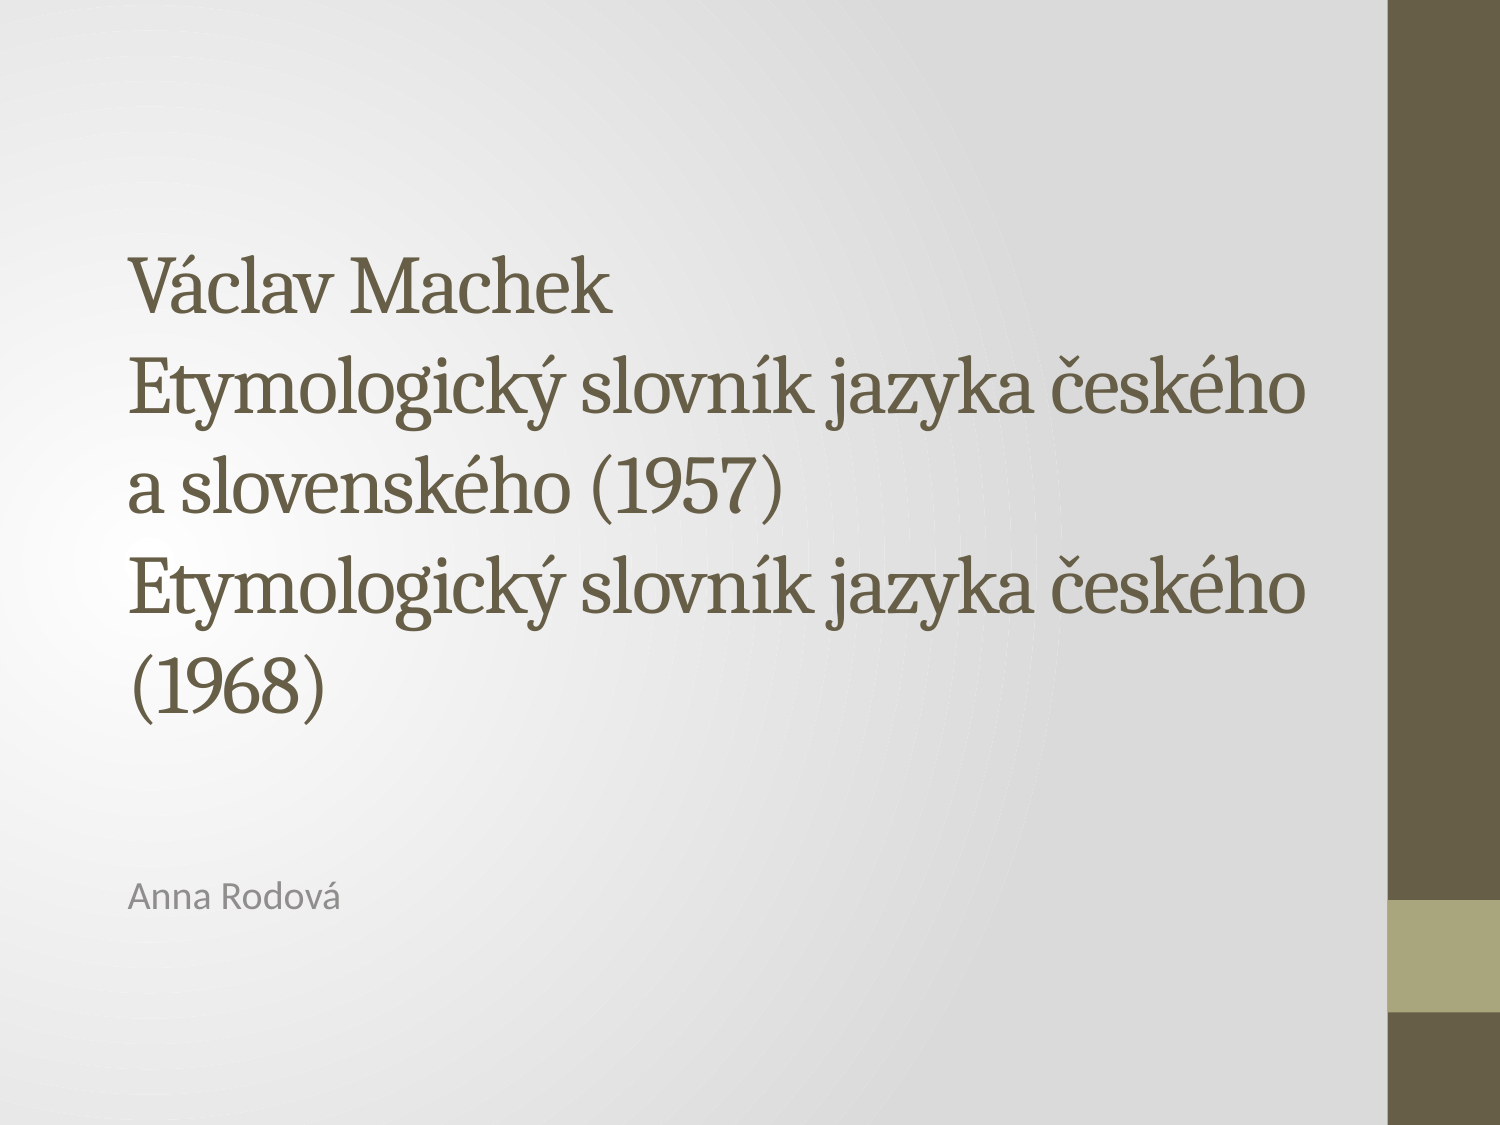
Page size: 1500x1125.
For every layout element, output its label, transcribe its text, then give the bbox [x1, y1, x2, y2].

subtitle Anna Rodová [112, 750, 1173, 925]
title Václav Machek Etymologický slovník jazyka českého a slovenského (1957) Etymologický slovník jazyka českého (1968) [112, 312, 1350, 738]
